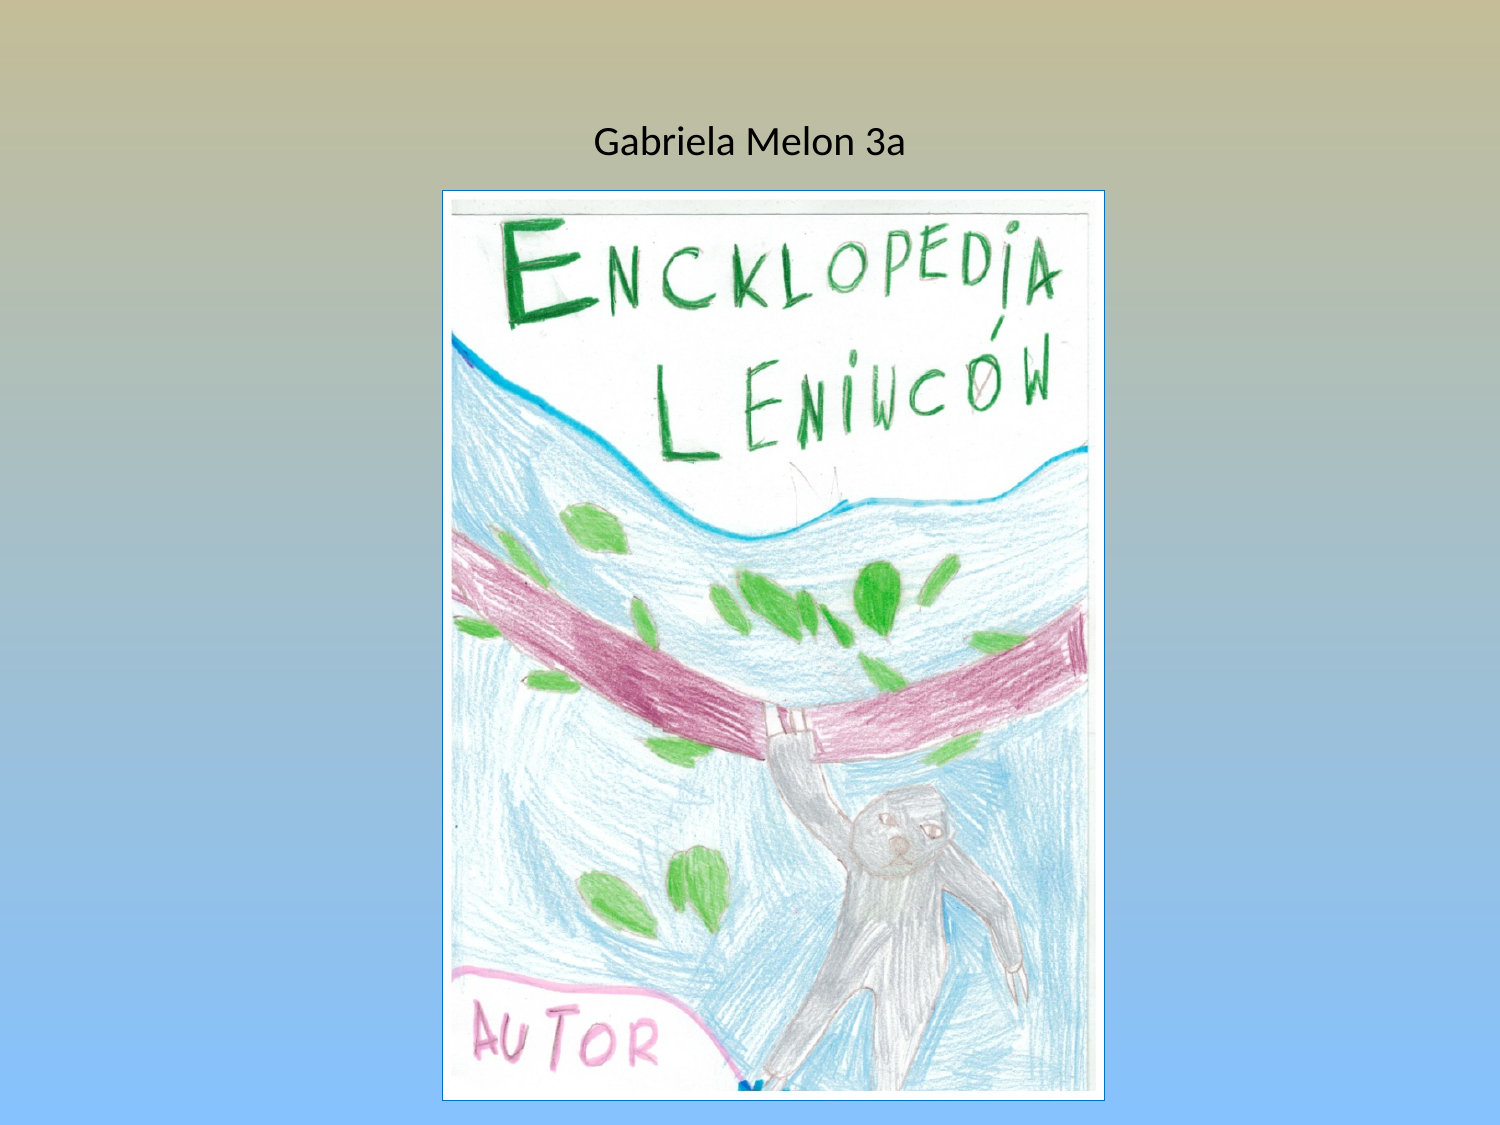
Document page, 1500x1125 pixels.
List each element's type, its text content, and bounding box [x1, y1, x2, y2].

title Gabriela Melon 3a [75, 45, 1425, 233]
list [442, 190, 1105, 1101]
